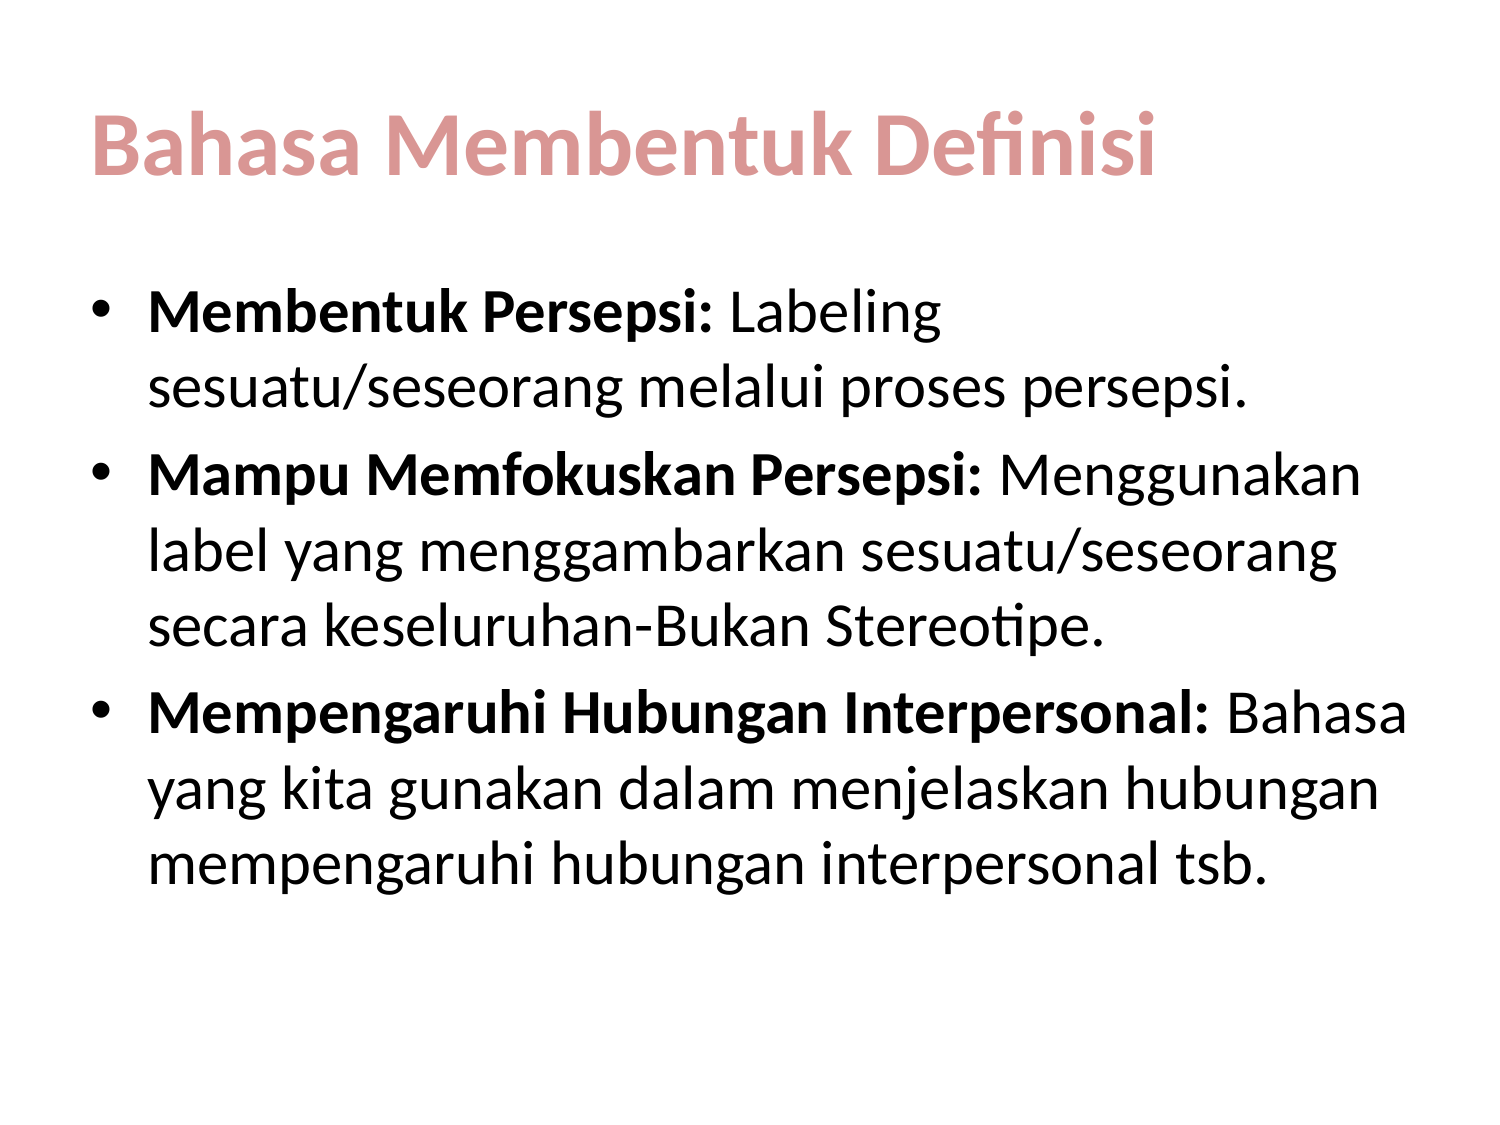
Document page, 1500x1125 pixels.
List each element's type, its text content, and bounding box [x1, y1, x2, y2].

list Membentuk Persepsi: Labeling sesuatu/seseorang melalui proses persepsi. Mampu Memfokuskan Persepsi: Menggunakan label yang menggambarkan sesuatu/seseorang secara keseluruhan-Bukan Stereotipe. Mempengaruhi Hubungan Interpersonal: Bahasa yang kita gunakan dalam menjelaskan hubungan mempengaruhi hubungan interpersonal tsb. [75, 262, 1425, 976]
title Bahasa Membentuk Definisi [75, 45, 1436, 233]
